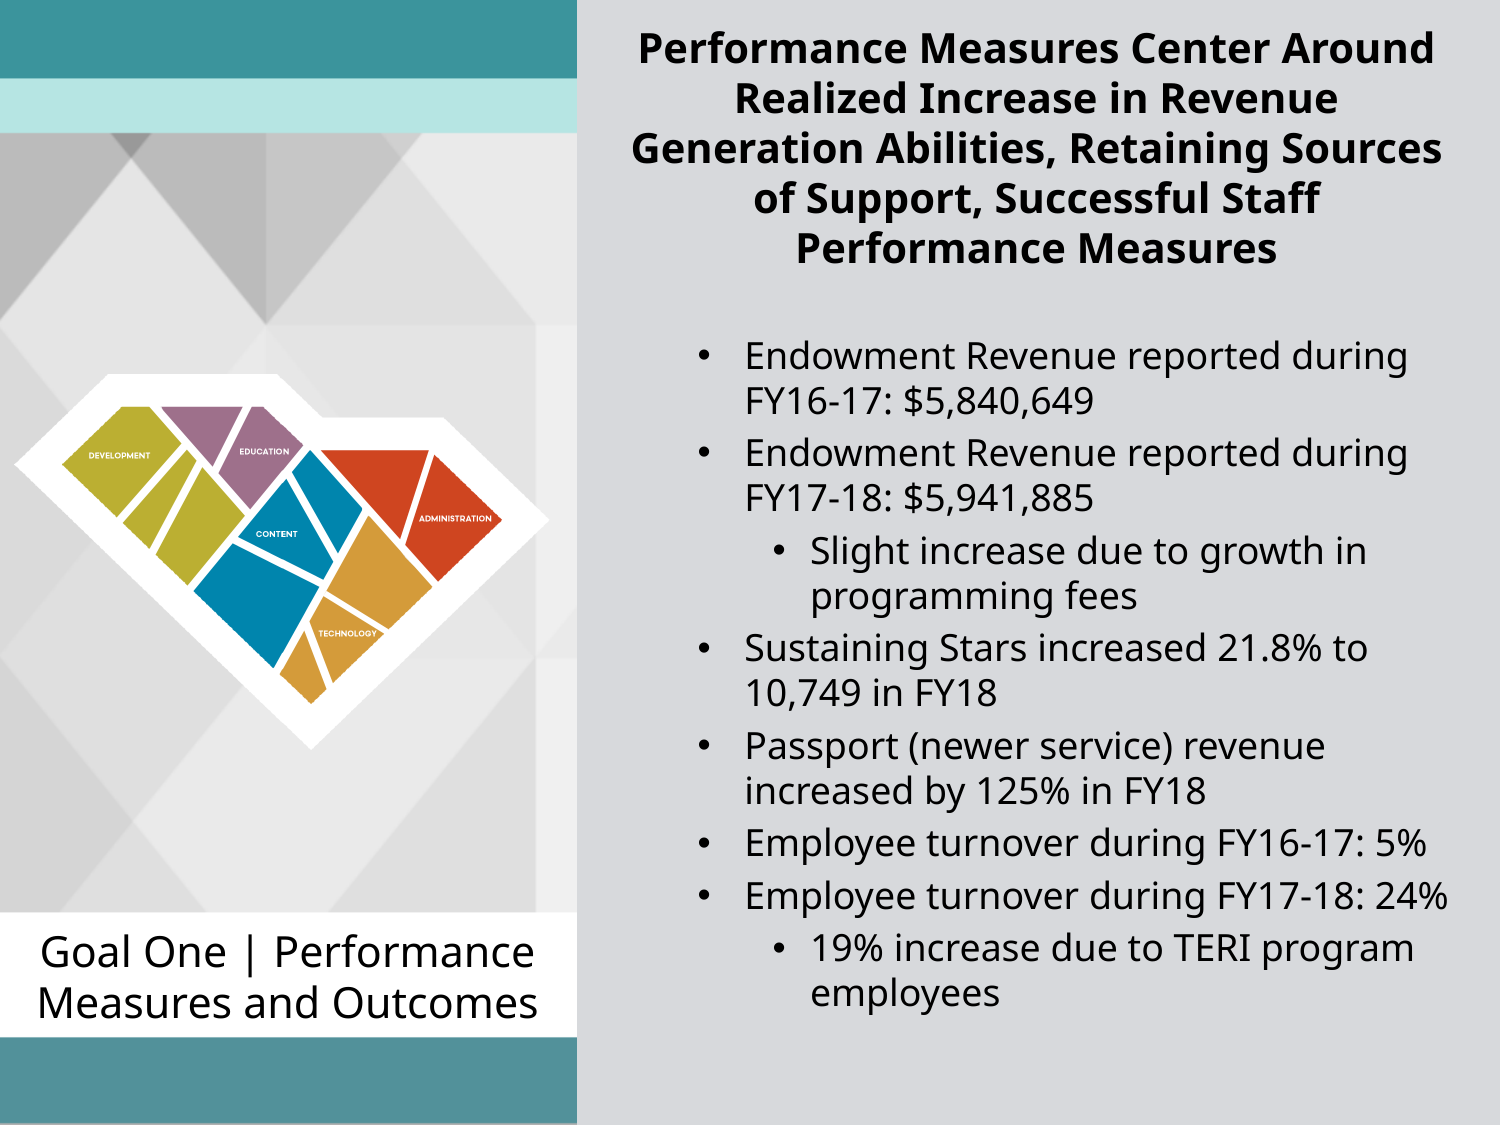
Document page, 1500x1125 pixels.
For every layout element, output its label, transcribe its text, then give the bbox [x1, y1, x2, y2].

list Performance Measures Center Around Realized Increase in Revenue Generation Abilities, Retaining Sources of Support, Successful Staff Performance Measures Endowment Revenue reported during FY16-17: $5,840,649 Endowment Revenue reported during FY17-18: $5,941,885 Slight increase due to growth in programming fees Sustaining Stars increased 21.8% to 10,749 in FY18 Passport (newer service) revenue increased by 125% in FY18 Employee turnover during FY16-17: 5% Employee turnover during FY17-18: 24% 19% increase due to TERI program employees [607, 14, 1466, 1110]
picture [0, 0, 578, 1125]
